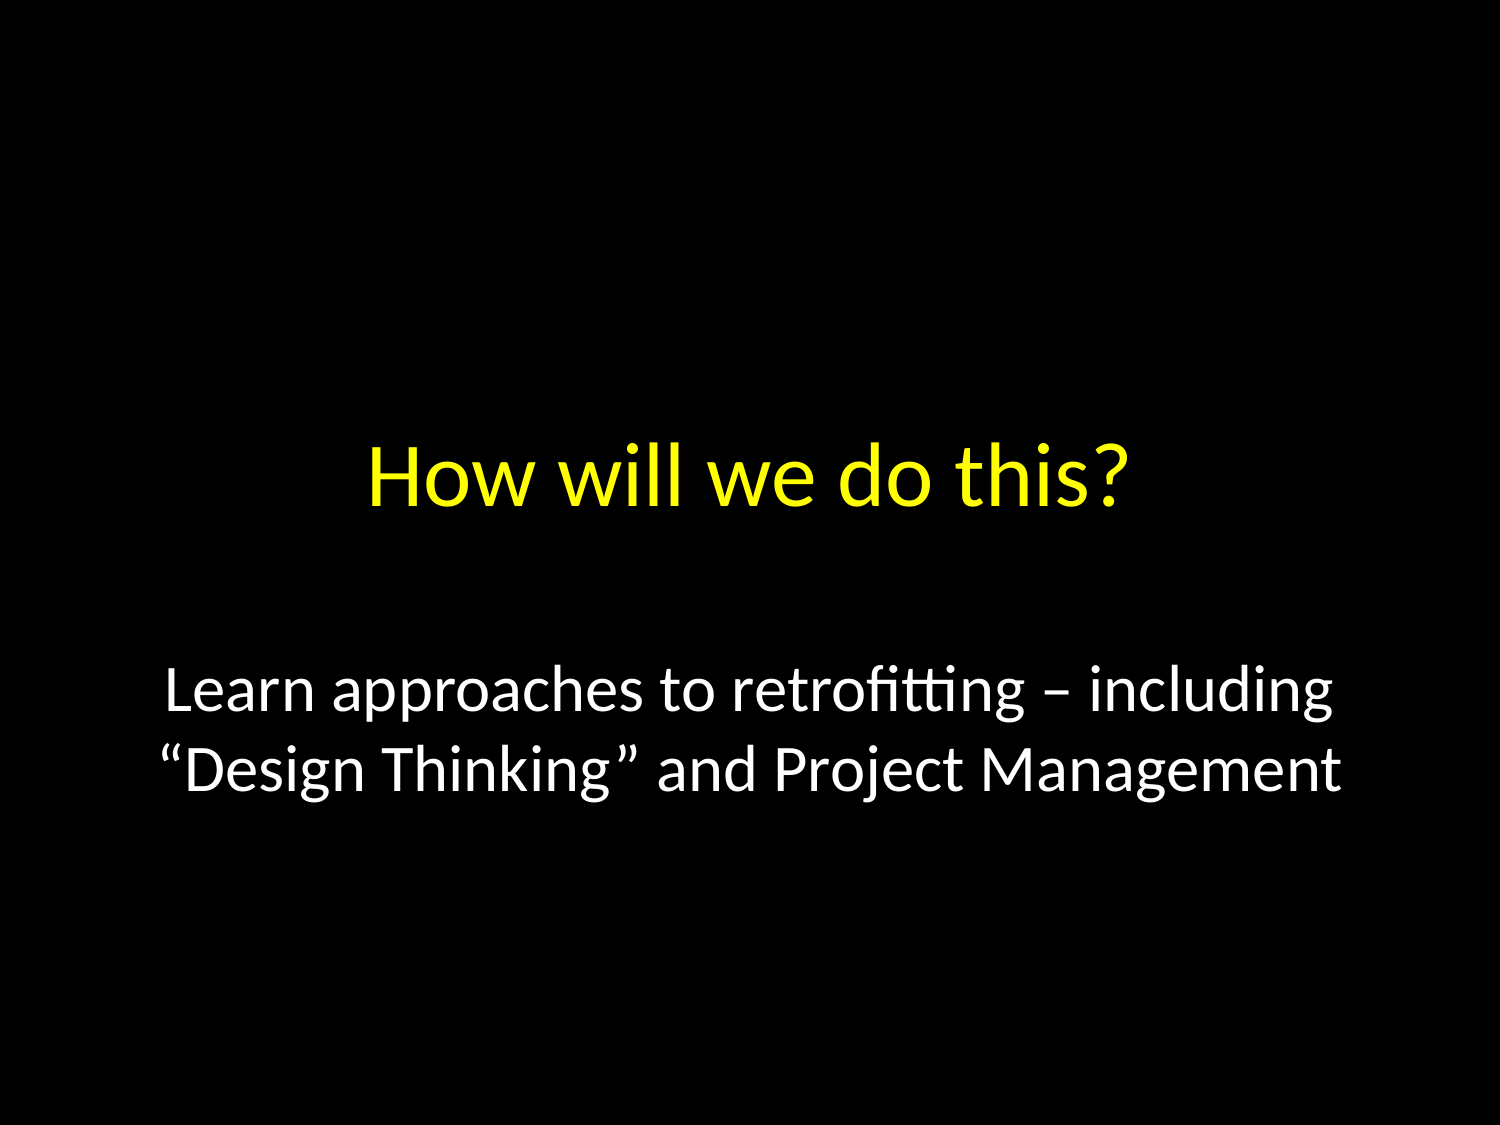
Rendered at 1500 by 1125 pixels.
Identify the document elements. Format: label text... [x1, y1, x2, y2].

subtitle Learn approaches to retrofitting – including “Design Thinking” and Project Management [97, 637, 1403, 925]
title How will we do this? [112, 349, 1388, 591]
